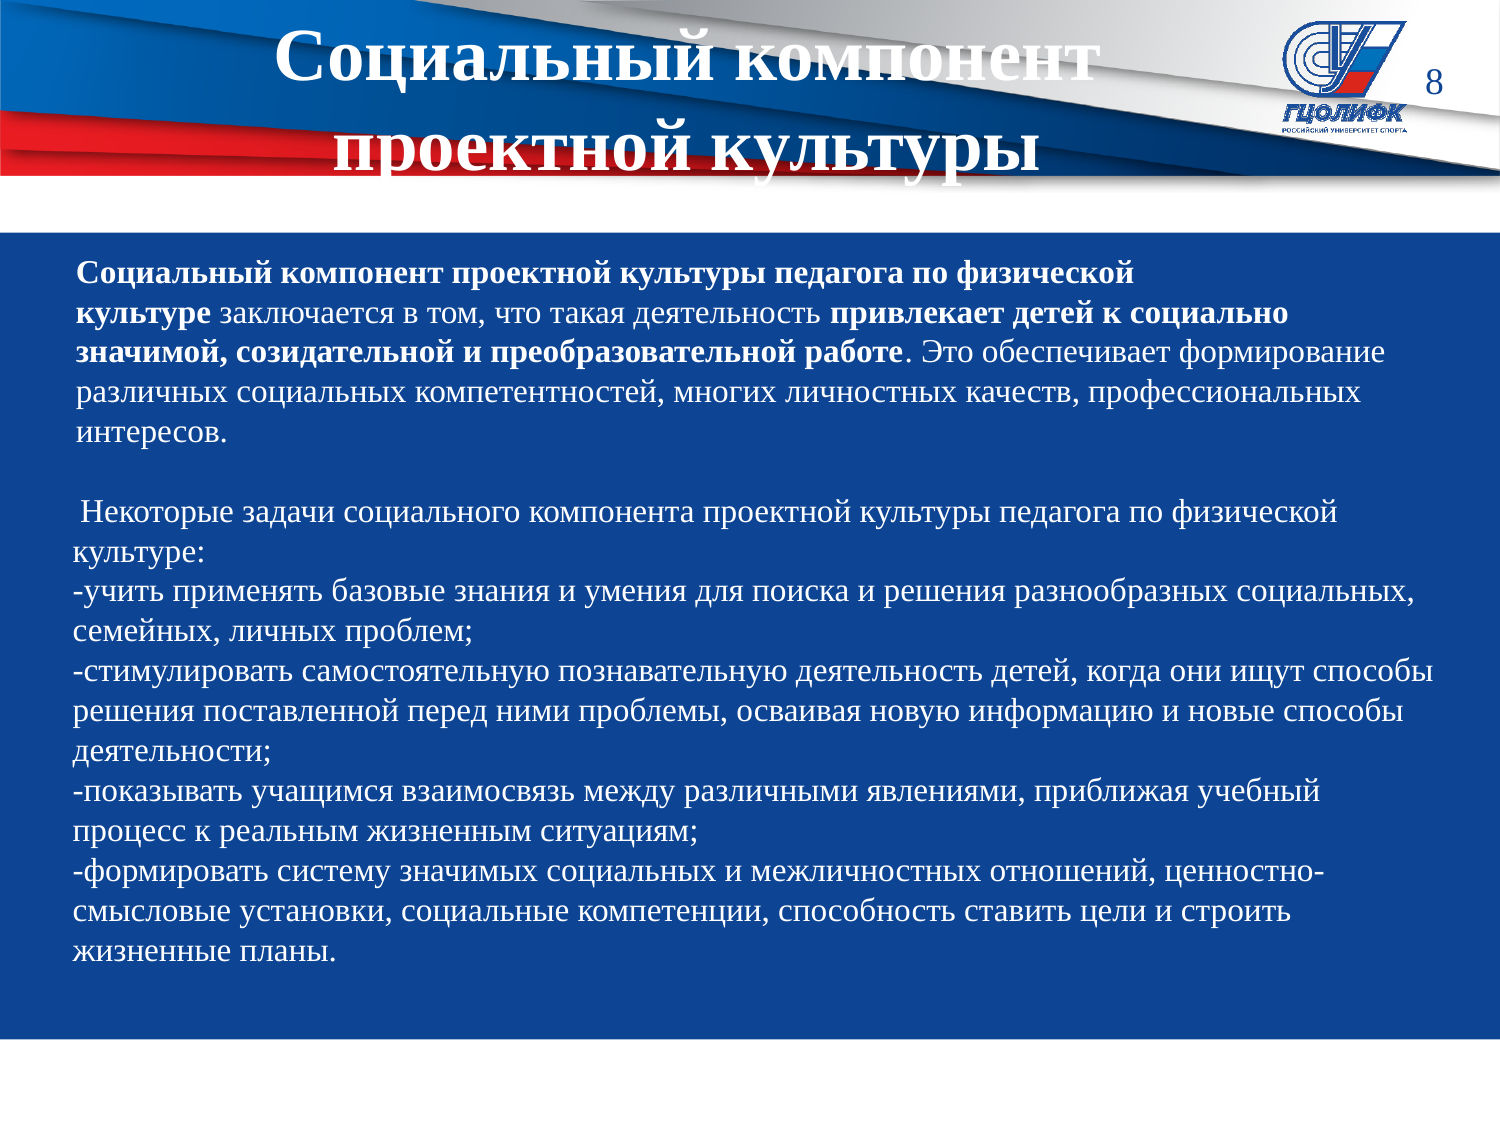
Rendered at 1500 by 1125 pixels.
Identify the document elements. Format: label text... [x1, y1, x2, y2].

text_box [0, 231, 1500, 1040]
text_box Социальный компонент проектной культуры педагога по физической культуре заключается в том, что такая деятельность привлекает детей к социально значимой, созидательной и преобразовательной работе. Это обеспечивает формирование различных социальных компетентностей, многих личностных качеств, профессиональных интересов. [61, 242, 1451, 481]
picture [0, 0, 1500, 193]
text_box Некоторые задачи социального компонента проектной культуры педагога по физической культуре: -учить применять базовые знания и умения для поиска и решения разнообразных социальных, семейных, личных проблем; -стимулировать самостоятельную познавательную деятельность детей, когда они ищут способы решения поставленной перед ними проблемы, осваивая новую информацию и новые способы деятельности; -показывать учащимся взаимосвязь между различными явлениями, приближая учебный процесс к реальным жизненным ситуациям; -формировать систему значимых социальных и межличностных отношений, ценностно-смысловые установки, социальные компетенции, способность ставить цели и строить жизненные планы. [57, 481, 1454, 976]
